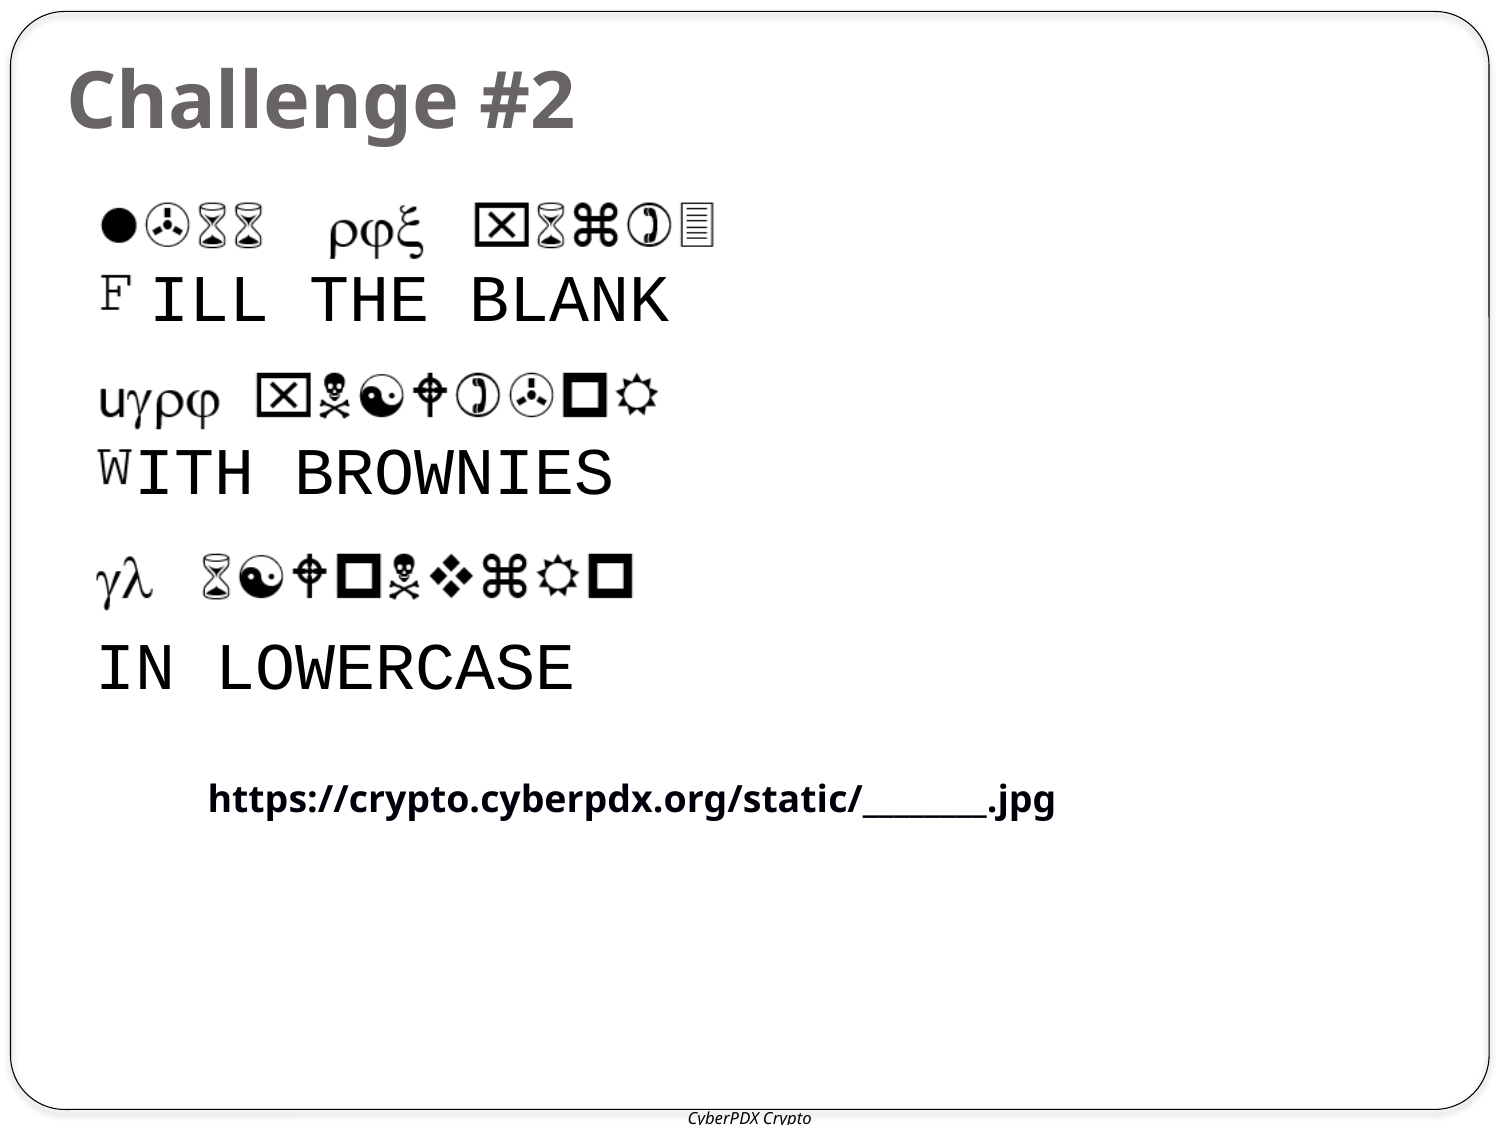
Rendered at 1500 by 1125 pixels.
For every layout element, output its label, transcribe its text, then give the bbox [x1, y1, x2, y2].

picture [86, 184, 727, 625]
text_box https://crypto.cyberpdx.org/static/________.jpg [63, 767, 1202, 828]
text_box IN LOWERCASE [80, 626, 591, 710]
title Challenge #2 [51, 34, 1449, 160]
